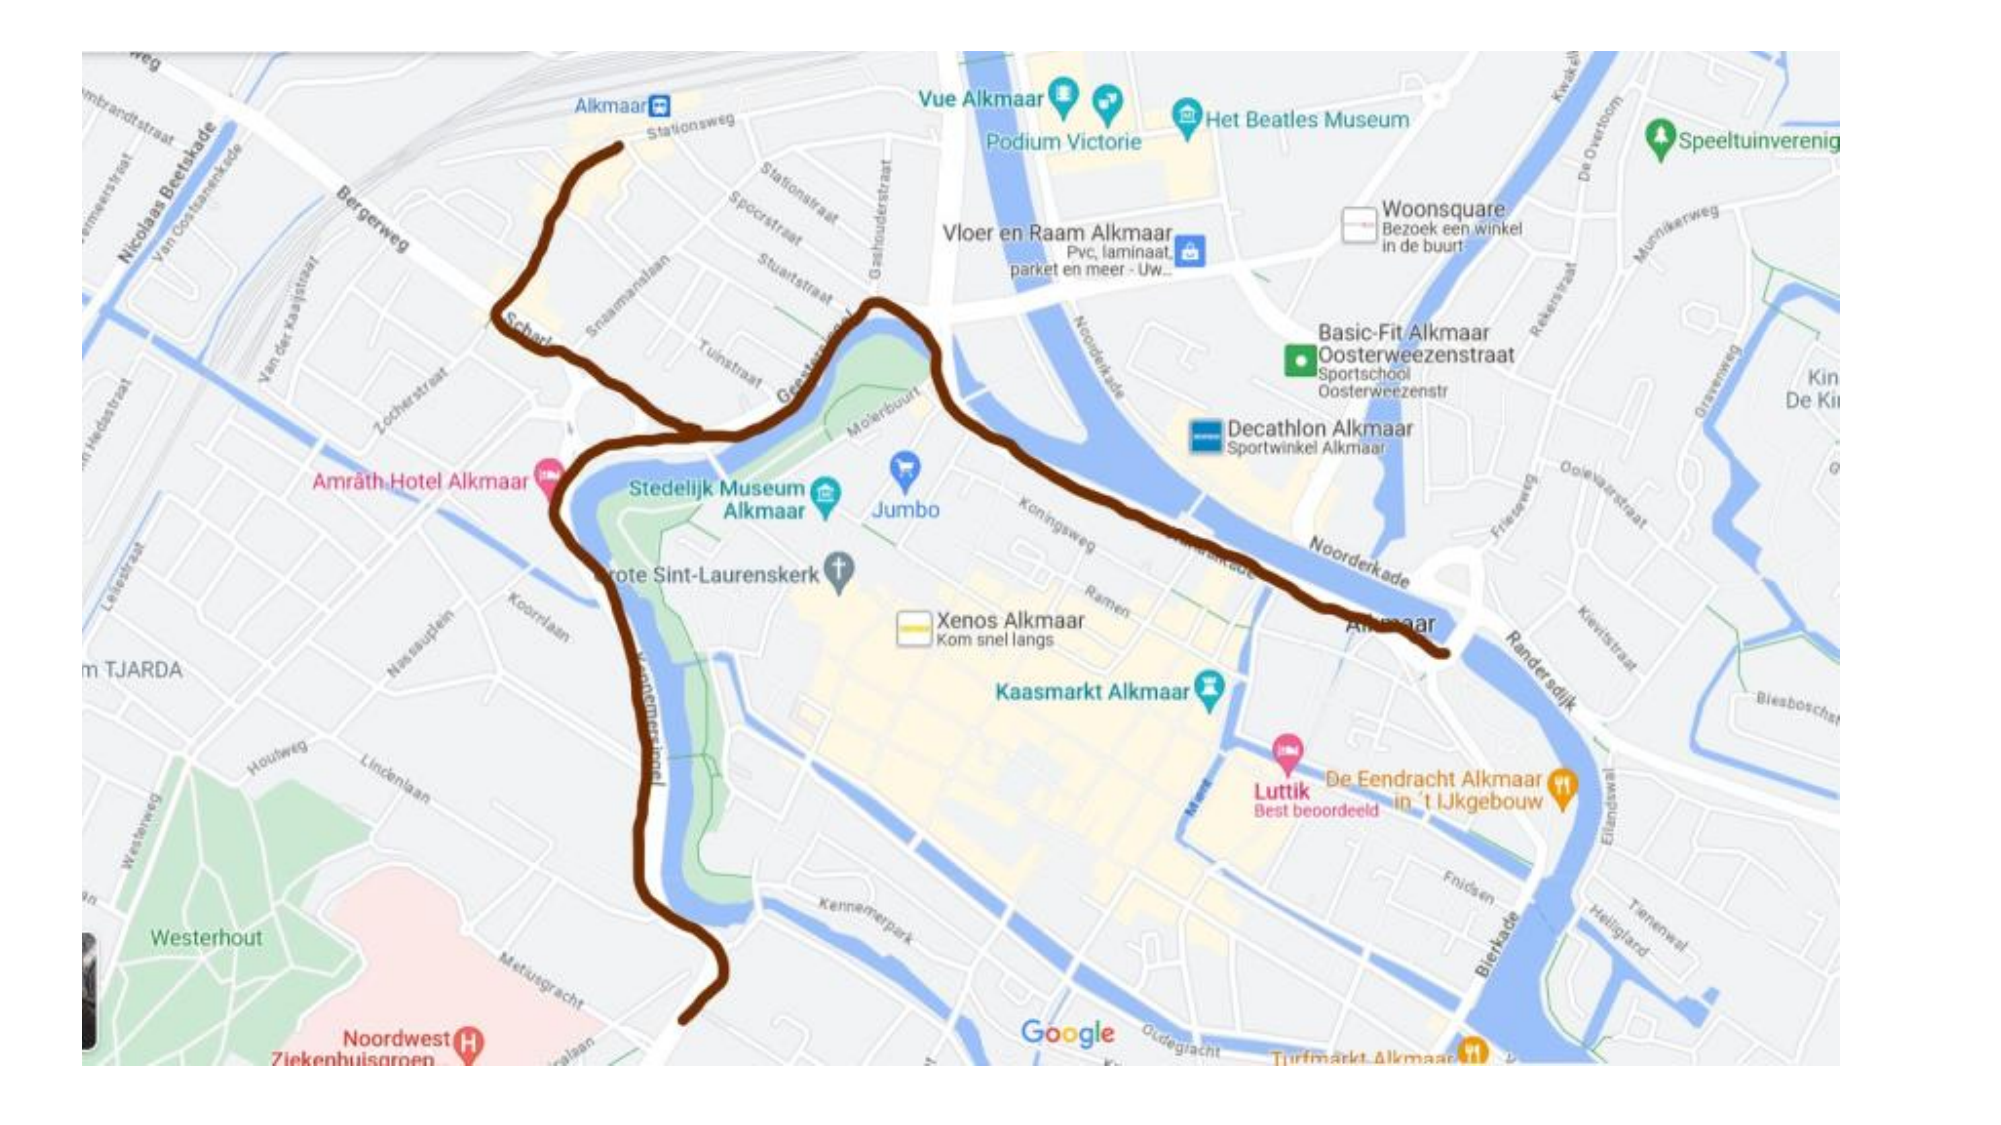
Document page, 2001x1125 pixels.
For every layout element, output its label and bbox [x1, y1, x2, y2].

list [82, 51, 1840, 1066]
